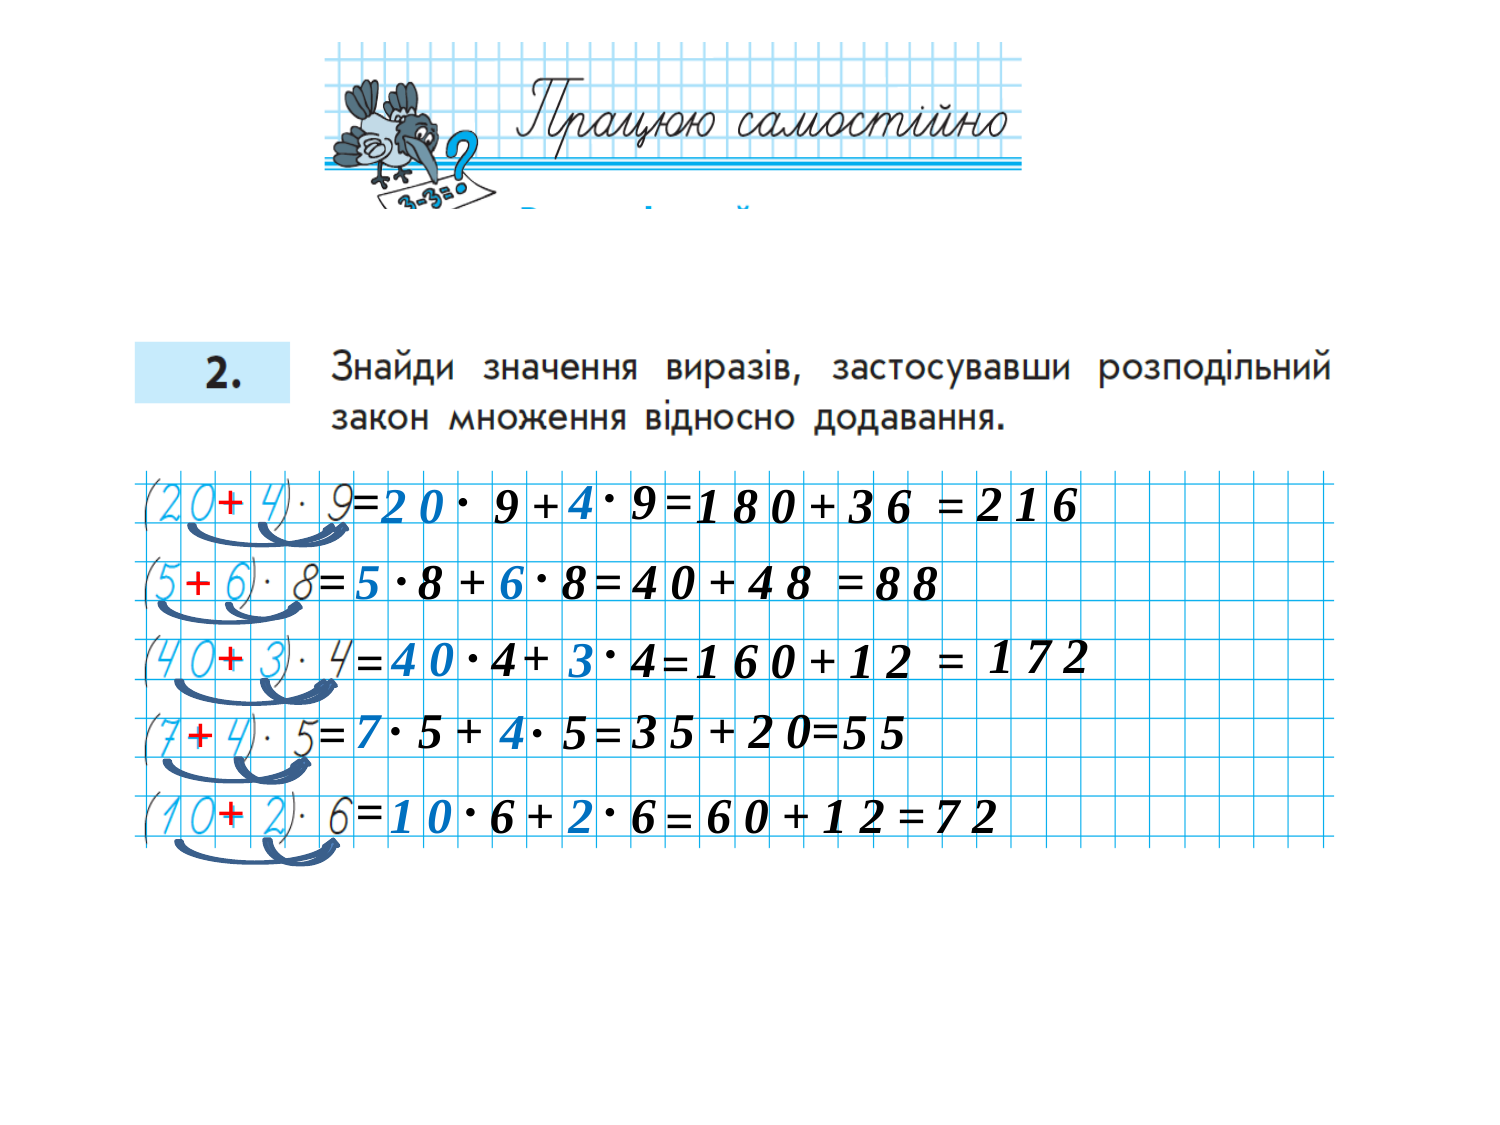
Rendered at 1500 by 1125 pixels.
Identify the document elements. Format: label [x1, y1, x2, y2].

text_box [602, 647, 623, 667]
text_box [601, 490, 622, 511]
picture [123, 326, 1353, 859]
text_box [393, 572, 414, 593]
text_box [529, 725, 549, 745]
text_box [388, 723, 408, 743]
picture [324, 42, 1022, 209]
text_box [602, 804, 622, 824]
text_box [534, 570, 554, 590]
text_box [463, 804, 483, 824]
text_box [465, 650, 485, 671]
text_box [455, 494, 475, 514]
